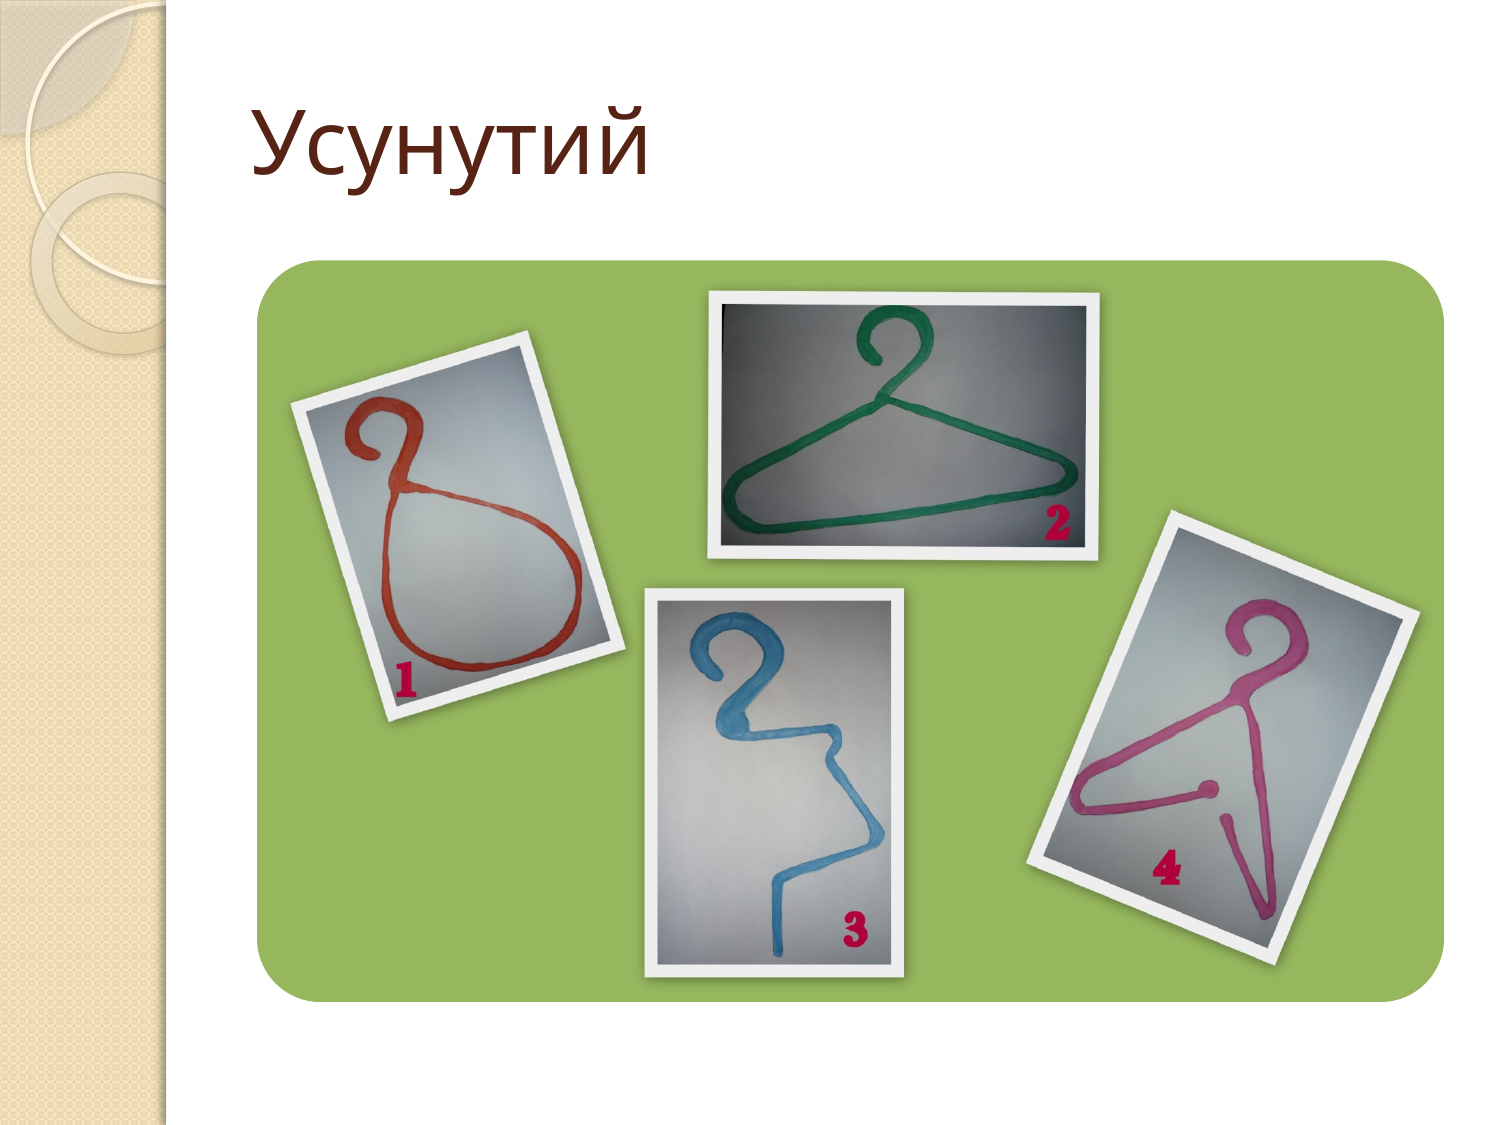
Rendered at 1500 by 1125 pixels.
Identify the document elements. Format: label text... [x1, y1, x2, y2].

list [256, 260, 1445, 1003]
title Усунутий [235, 45, 1466, 233]
